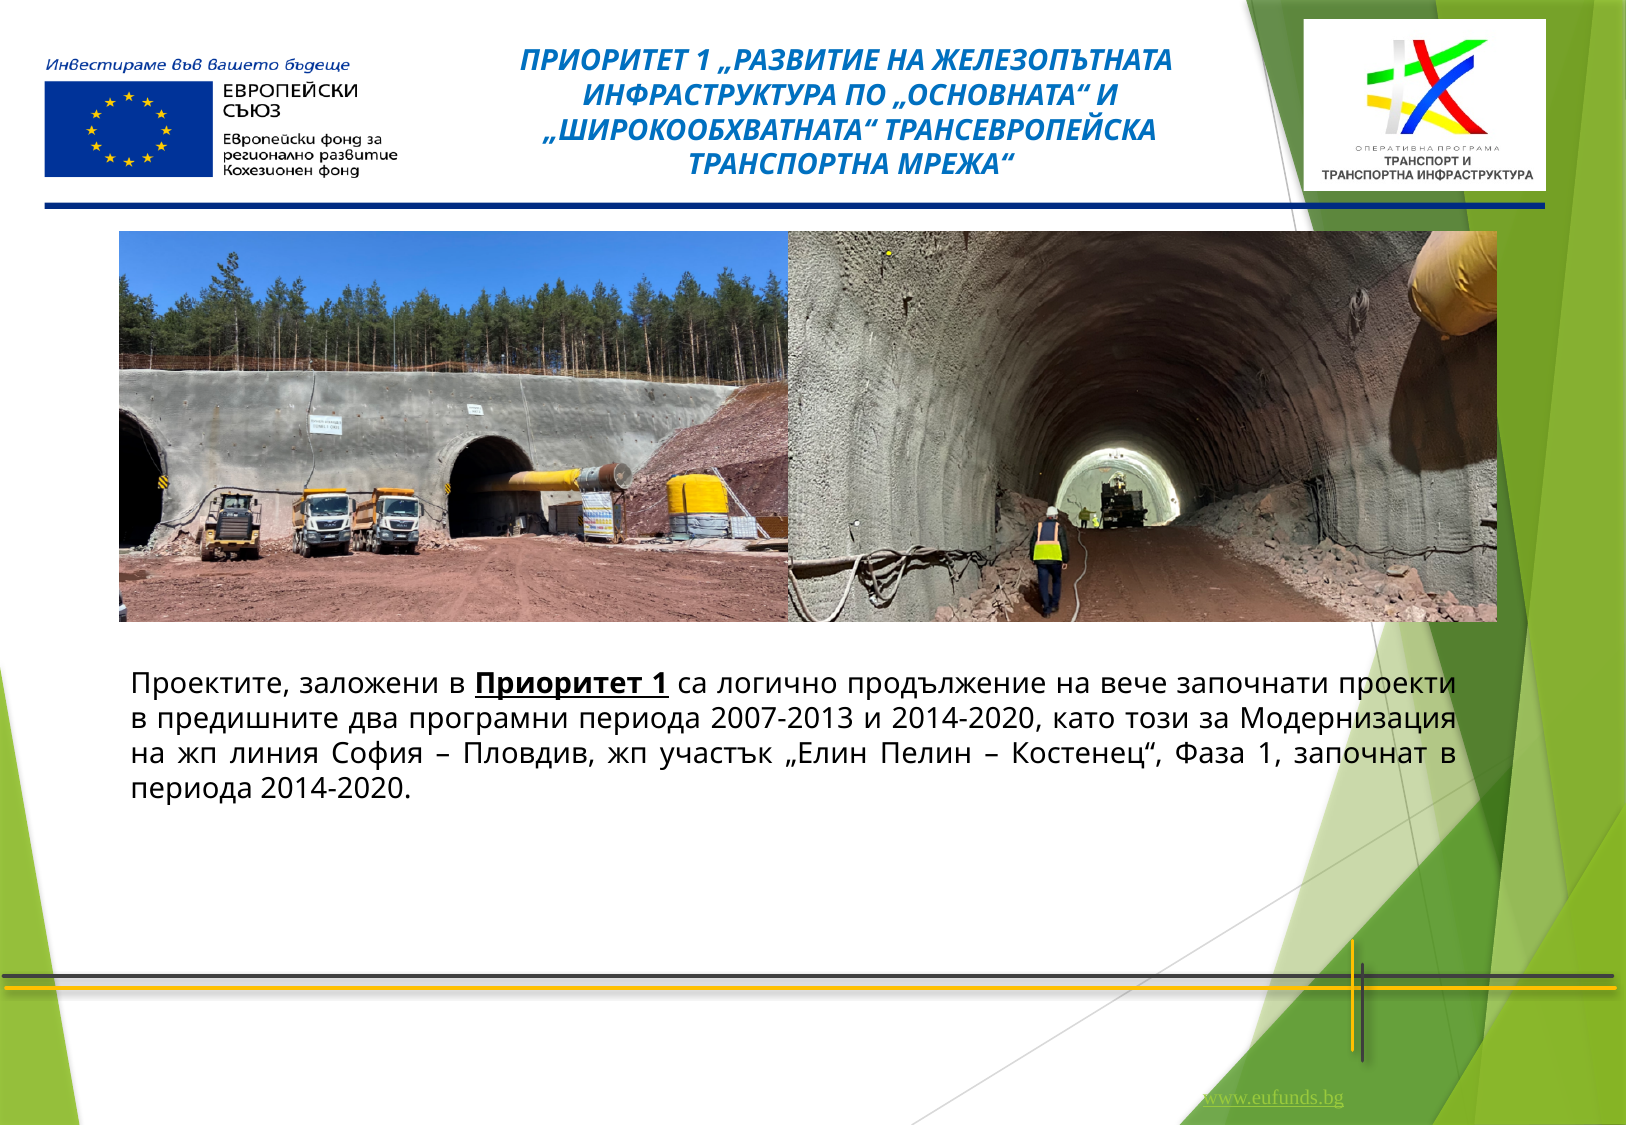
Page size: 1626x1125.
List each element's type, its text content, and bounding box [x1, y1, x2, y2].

picture [118, 231, 1498, 623]
text_box Проектите, заложени в Приоритет 1 са логично продължение на вече започнати проекти в предишните два програмни периода 2007-2013 и 2014-2020, като този за Модернизация на жп линия София – Пловдив, жп участък „Елин Пелин – Костенец“, Фаза 1, започнат в периода 2014-2020. [115, 656, 1473, 812]
picture [44, 58, 430, 178]
text_box Приоритет 1 „Развитие на железопътната инфраструктура по „основната“ и „широкообхватната“ Трансевропейска транспортна мрежа“ [430, 33, 1270, 189]
picture [1303, 19, 1546, 191]
